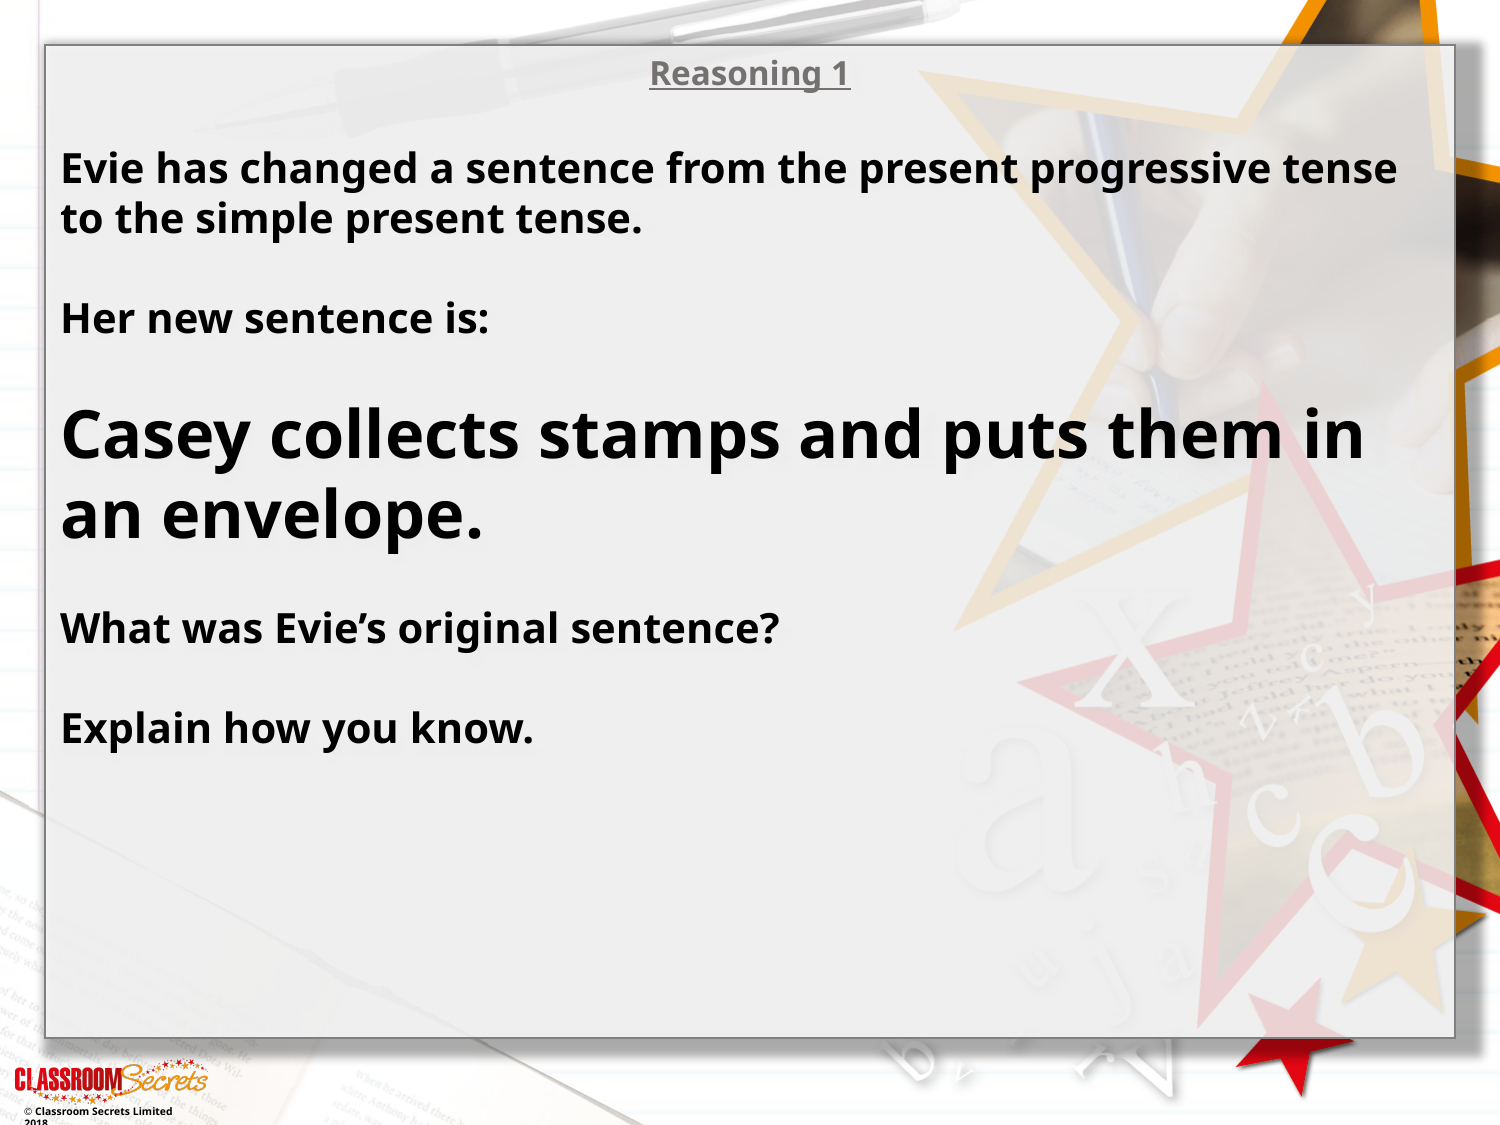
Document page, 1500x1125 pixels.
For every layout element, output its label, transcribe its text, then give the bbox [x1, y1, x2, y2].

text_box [9, 1058, 213, 1125]
text_box Reasoning 1 Evie has changed a sentence from the present progressive tense to the simple present tense. Her new sentence is: Casey collects stamps and puts them in an envelope. What was Evie’s original sentence? Explain how you know. [44, 44, 1456, 1039]
picture [0, 0, 1500, 1125]
